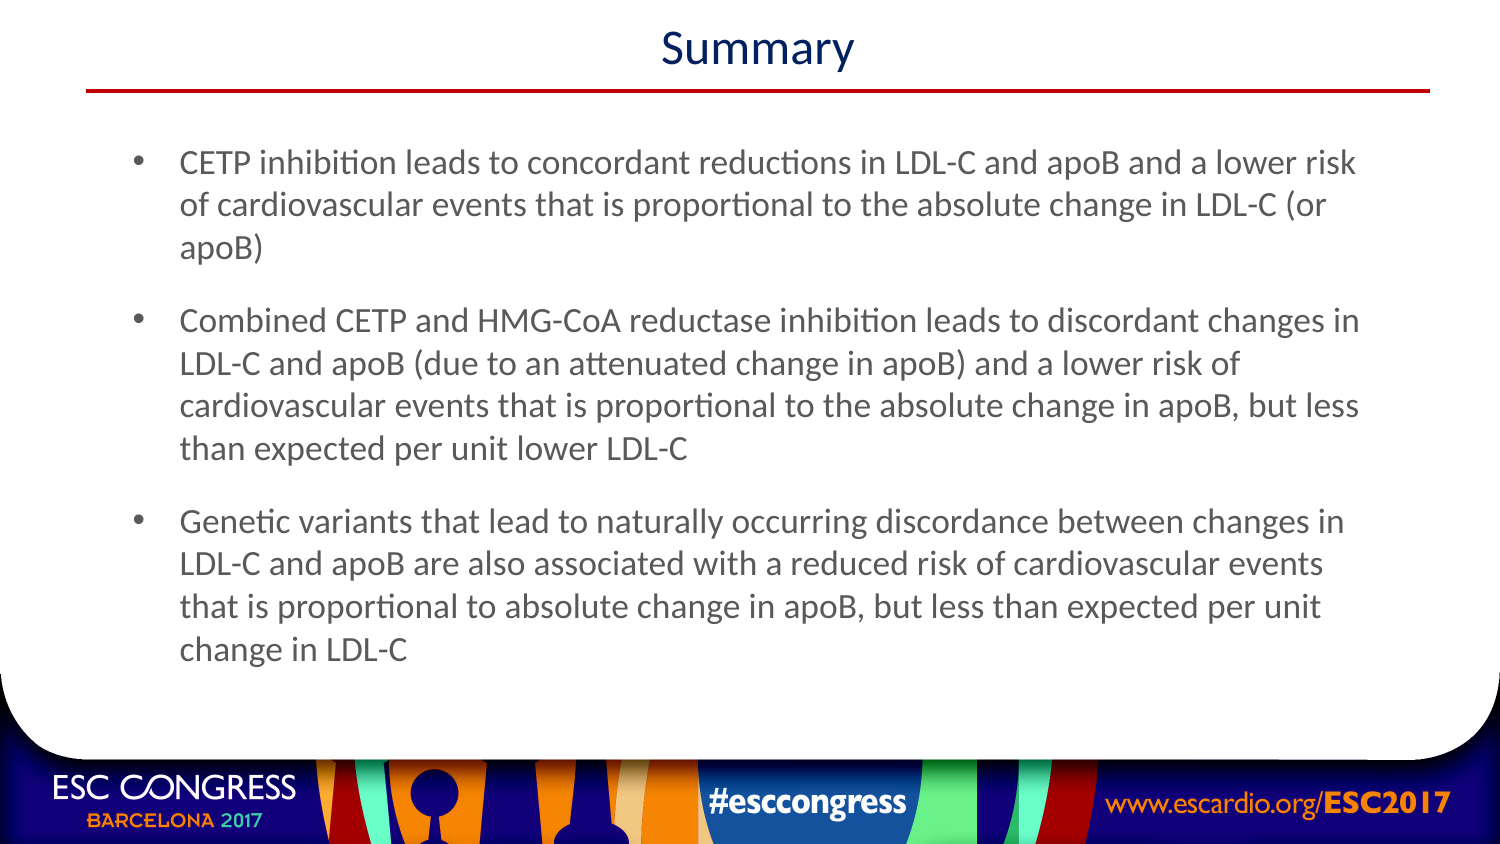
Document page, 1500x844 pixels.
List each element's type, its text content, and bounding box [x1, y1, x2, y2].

picture [0, 0, 1500, 844]
text_box CETP inhibition leads to concordant reductions in LDL-C and apoB and a lower risk of cardiovascular events that is proportional to the absolute change in LDL-C (or apoB) Combined CETP and HMG-CoA reductase inhibition leads to discordant changes in LDL-C and apoB (due to an attenuated change in apoB) and a lower risk of cardiovascular events that is proportional to the absolute change in apoB, but less than expected per unit lower LDL-C Genetic variants that lead to naturally occurring discordance between changes in LDL-C and apoB are also associated with a reduced risk of cardiovascular events that is proportional to absolute change in apoB, but less than expected per unit change in LDL-C [52, 131, 1403, 713]
text_box Summary [85, 7, 1431, 82]
